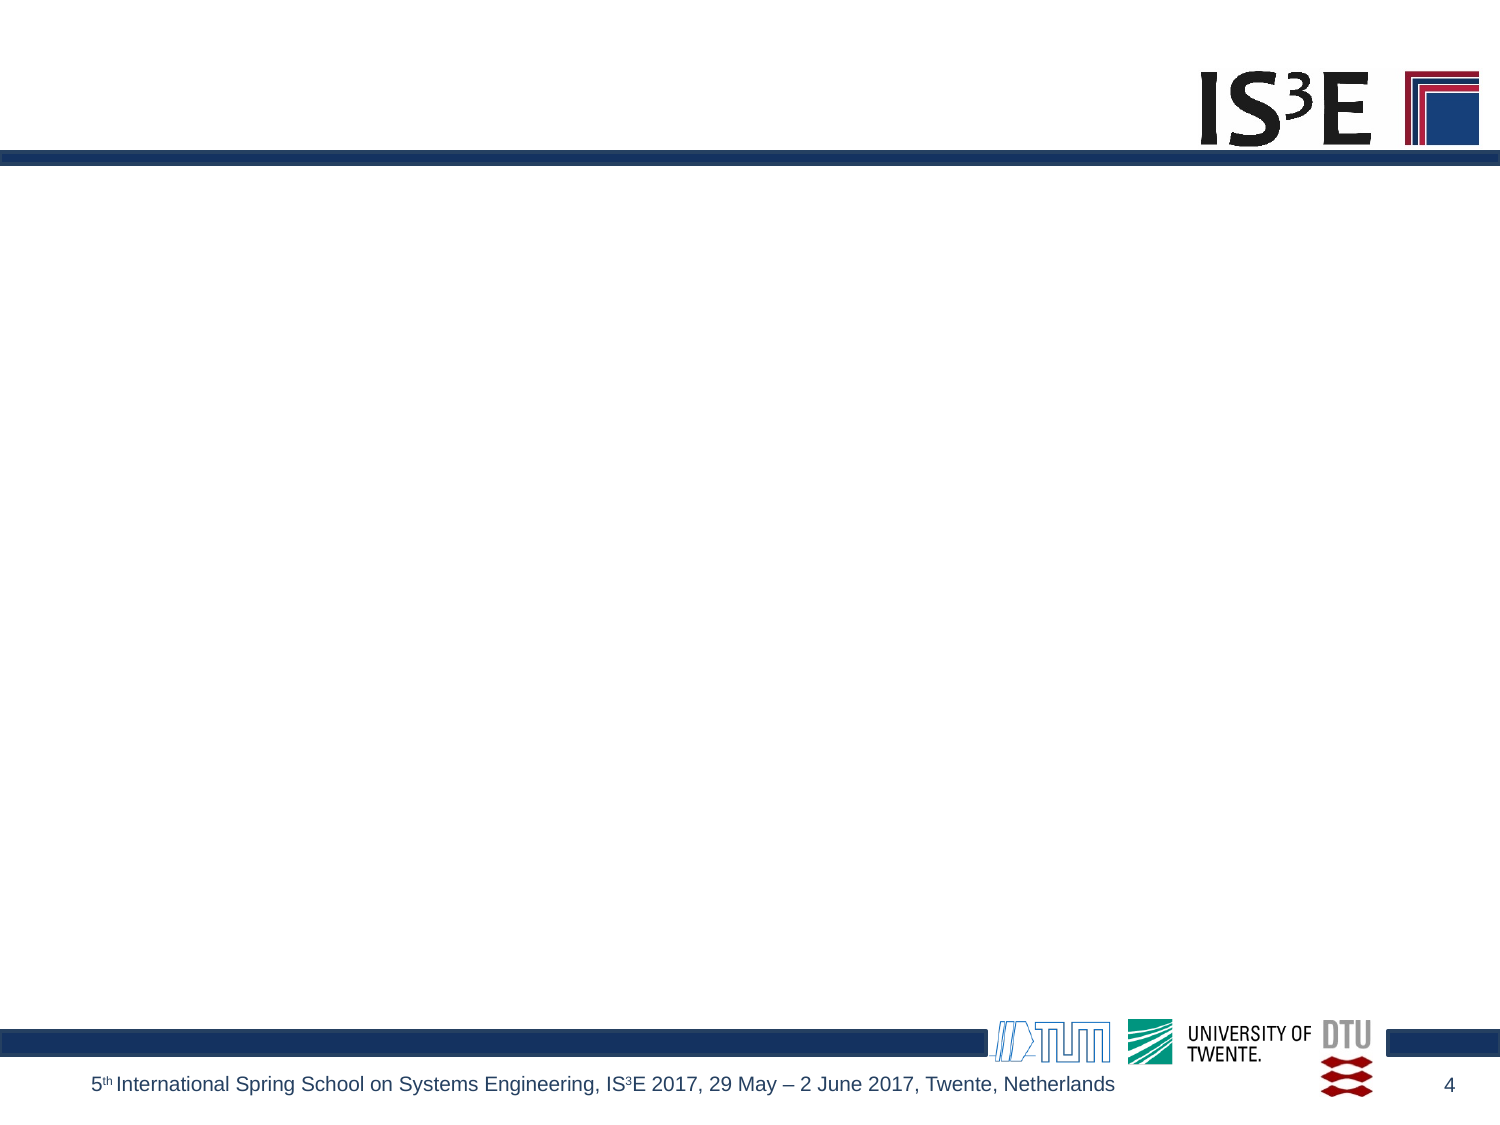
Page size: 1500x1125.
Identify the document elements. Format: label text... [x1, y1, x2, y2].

picture [1128, 1019, 1179, 1067]
picture [1198, 68, 1483, 149]
slide_number 4 [1387, 1066, 1471, 1103]
picture [1319, 1020, 1373, 1097]
picture [1187, 1023, 1311, 1066]
picture [986, 1018, 1112, 1066]
